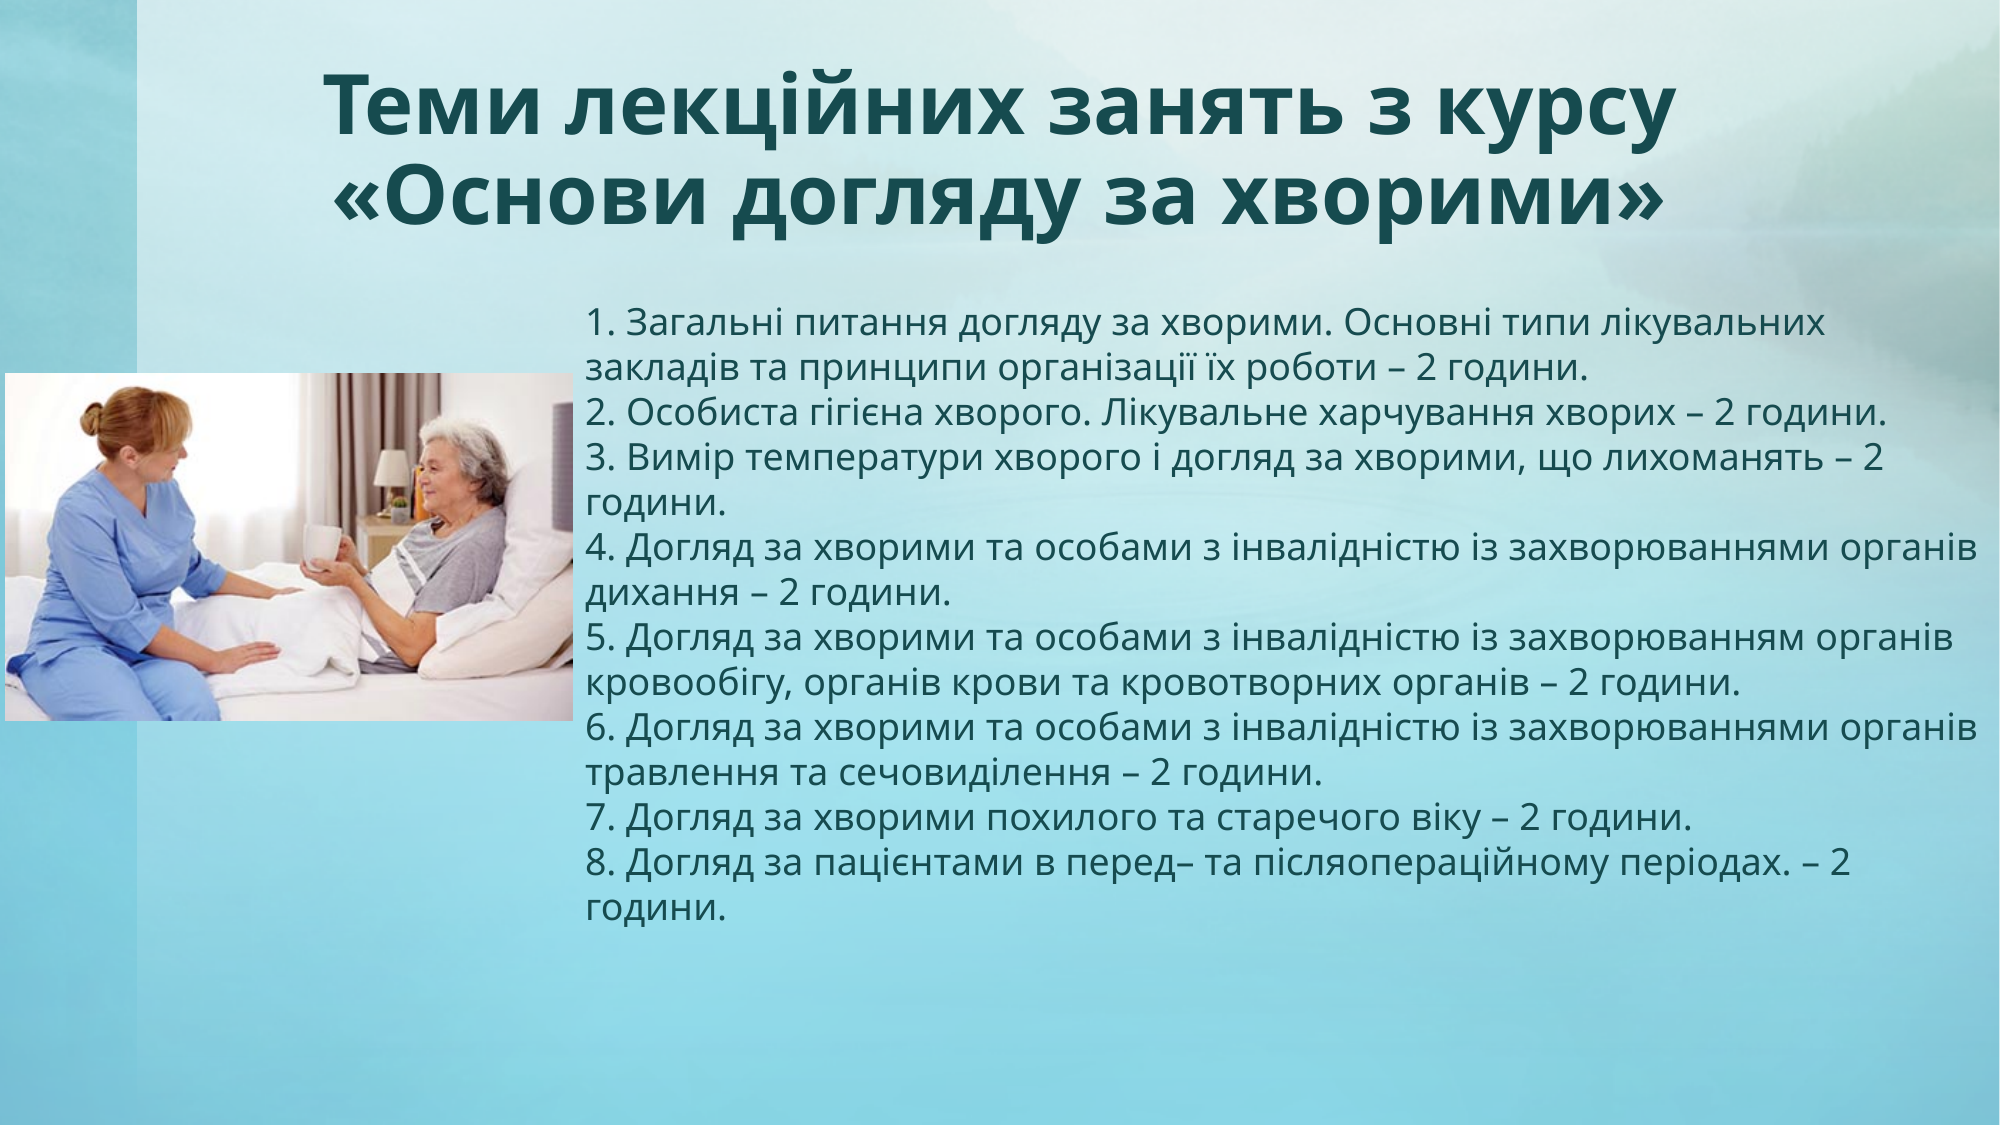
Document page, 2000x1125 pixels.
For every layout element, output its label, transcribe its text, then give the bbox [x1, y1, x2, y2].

text_box 1. Загальні питання догляду за хворими. Основні типи лікувальних закладів та принципи організації їх роботи – 2 години. 2. Особиста гігієна хворого. Лікувальне харчування хворих – 2 години. 3. Вимір температури хворого і догляд за хворими, що лихоманять – 2 години. 4. Догляд за хворими та особами з інвалідністю із захворюваннями органів дихання – 2 години. 5. Догляд за хворими та особами з інвалідністю із захворюванням органів кровообігу, органів крови та кровотворних органів – 2 години. 6. Догляд за хворими та особами з інвалідністю із захворюваннями органів травлення та сечовиділення – 2 години. 7. Догляд за хворими похилого та старечого віку – 2 години. 8. Догляд за пацієнтами в перед– та післяопераційному періодах. – 2 години. [570, 290, 2000, 981]
title Теми лекційних занять з курсу «Основи догляду за хворими» [212, 62, 1788, 250]
picture [0, 0, 2000, 1125]
